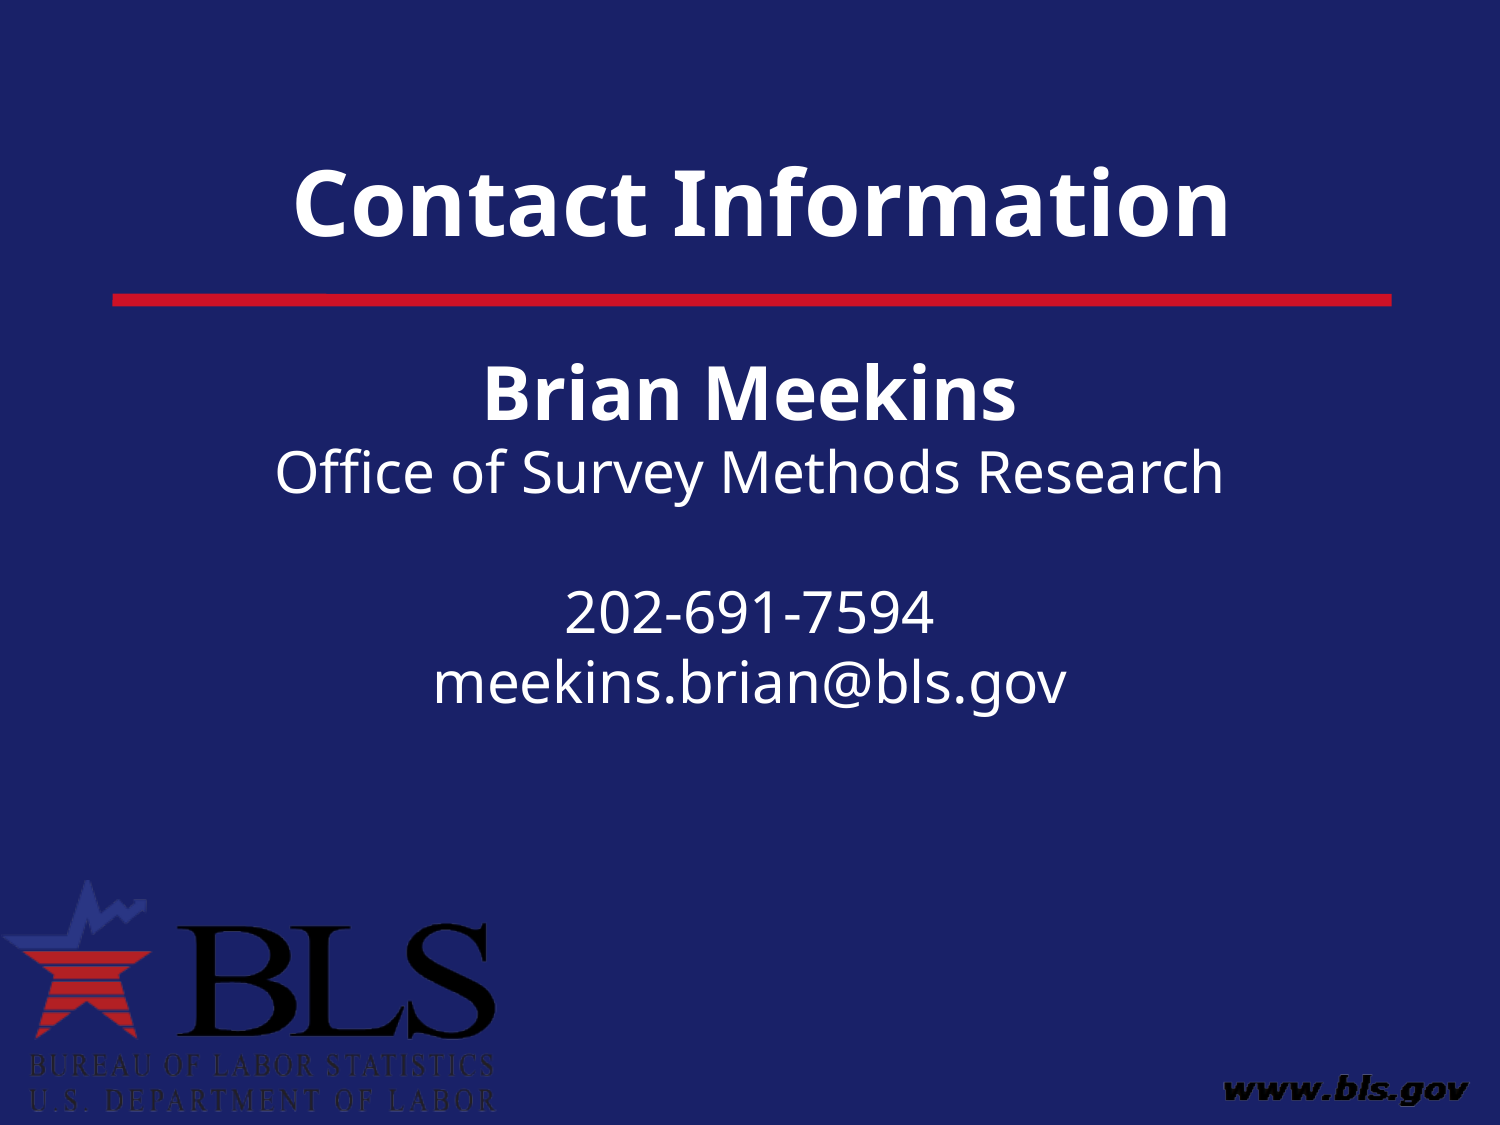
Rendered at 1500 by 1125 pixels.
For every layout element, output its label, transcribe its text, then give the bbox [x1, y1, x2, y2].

title Brian Meekins Office of Survey Methods Research 202-691-7594 meekins.brian@bls.gov [112, 337, 1388, 963]
picture [0, 880, 1500, 1125]
